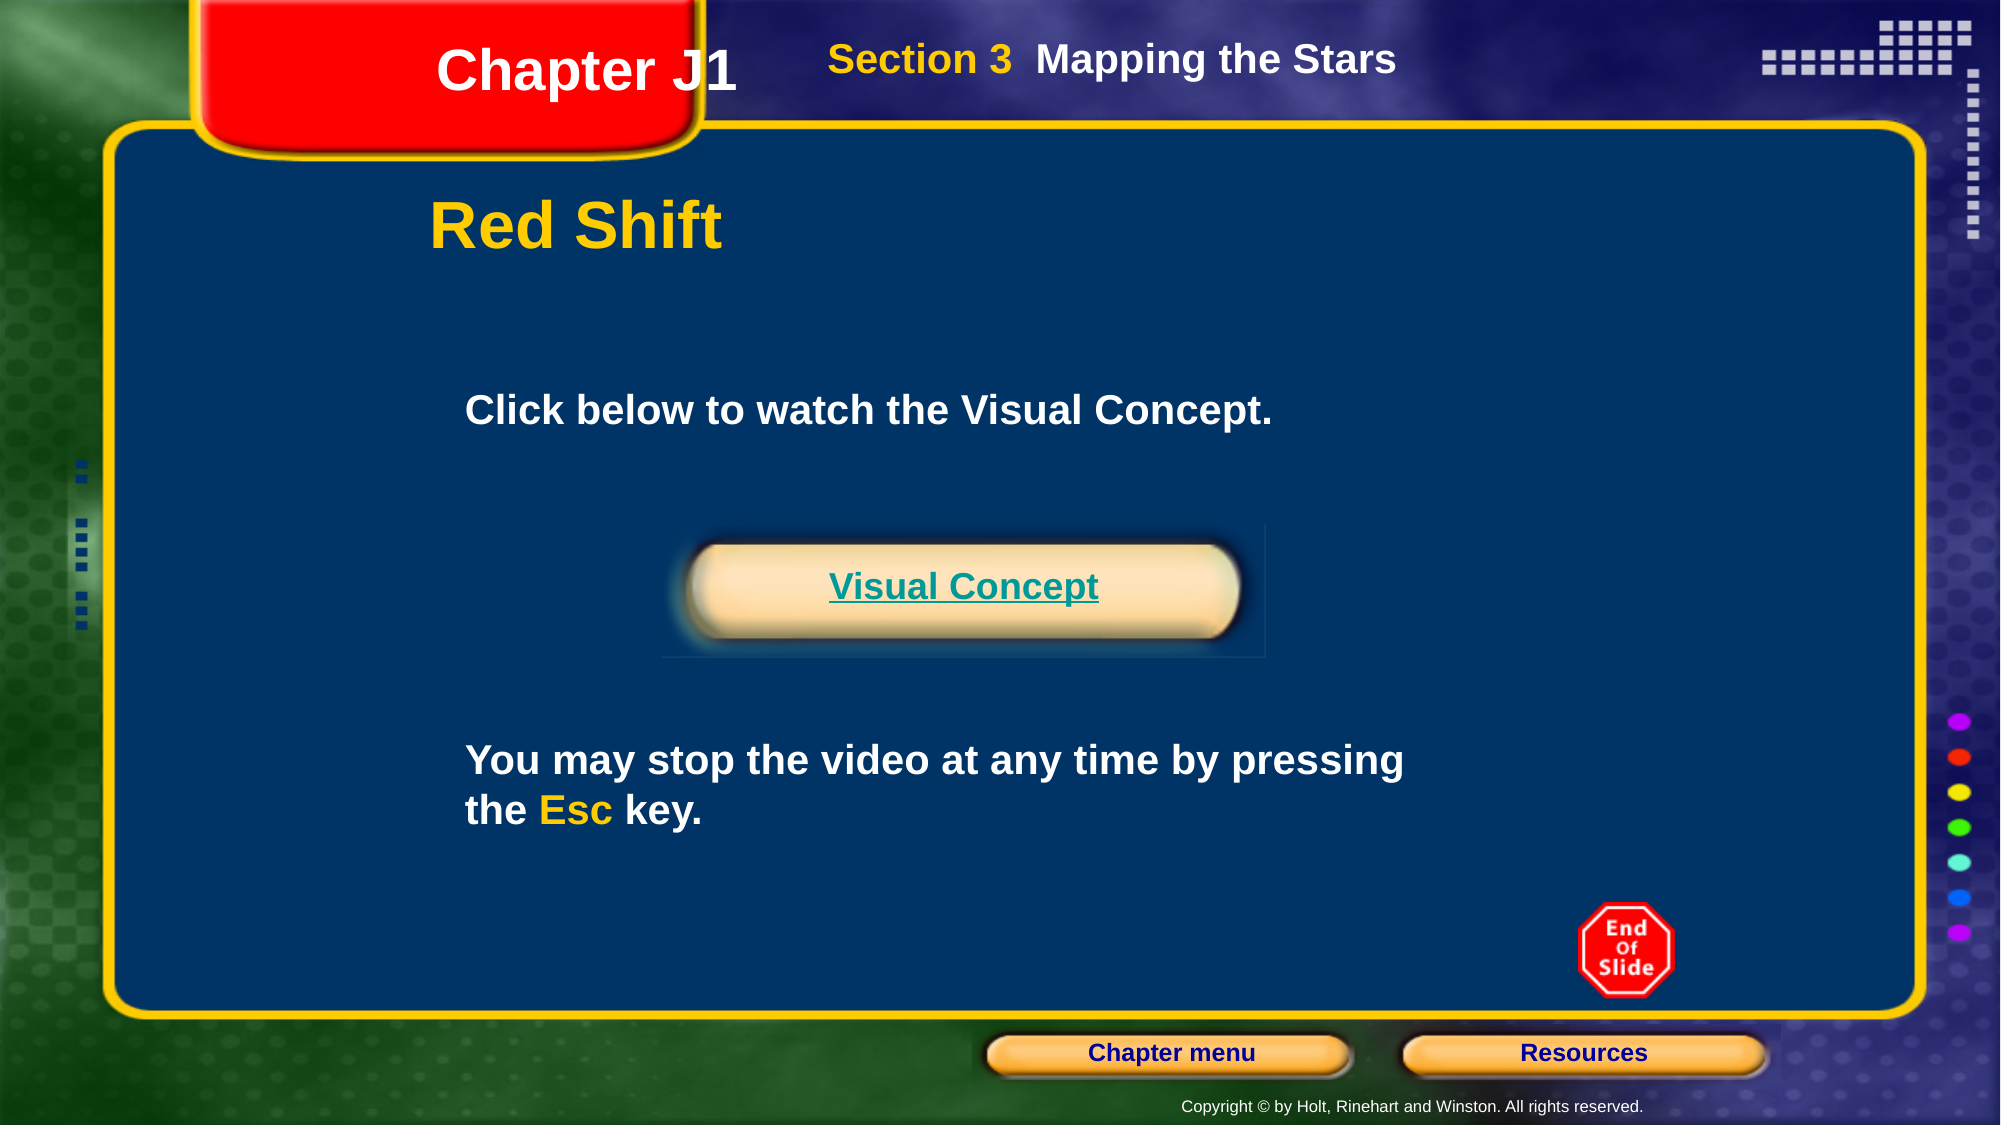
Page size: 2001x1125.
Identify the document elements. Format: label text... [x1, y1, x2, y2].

text_box Section 3 Mapping the Stars [812, 24, 1572, 90]
picture [0, 0, 2001, 1125]
text_box Red Shift [415, 174, 1572, 270]
text_box Chapter J1 [421, 24, 753, 110]
text_box Click below to watch the Visual Concept. You may stop the video at any time by pressing the Esc key. [449, 275, 1650, 840]
